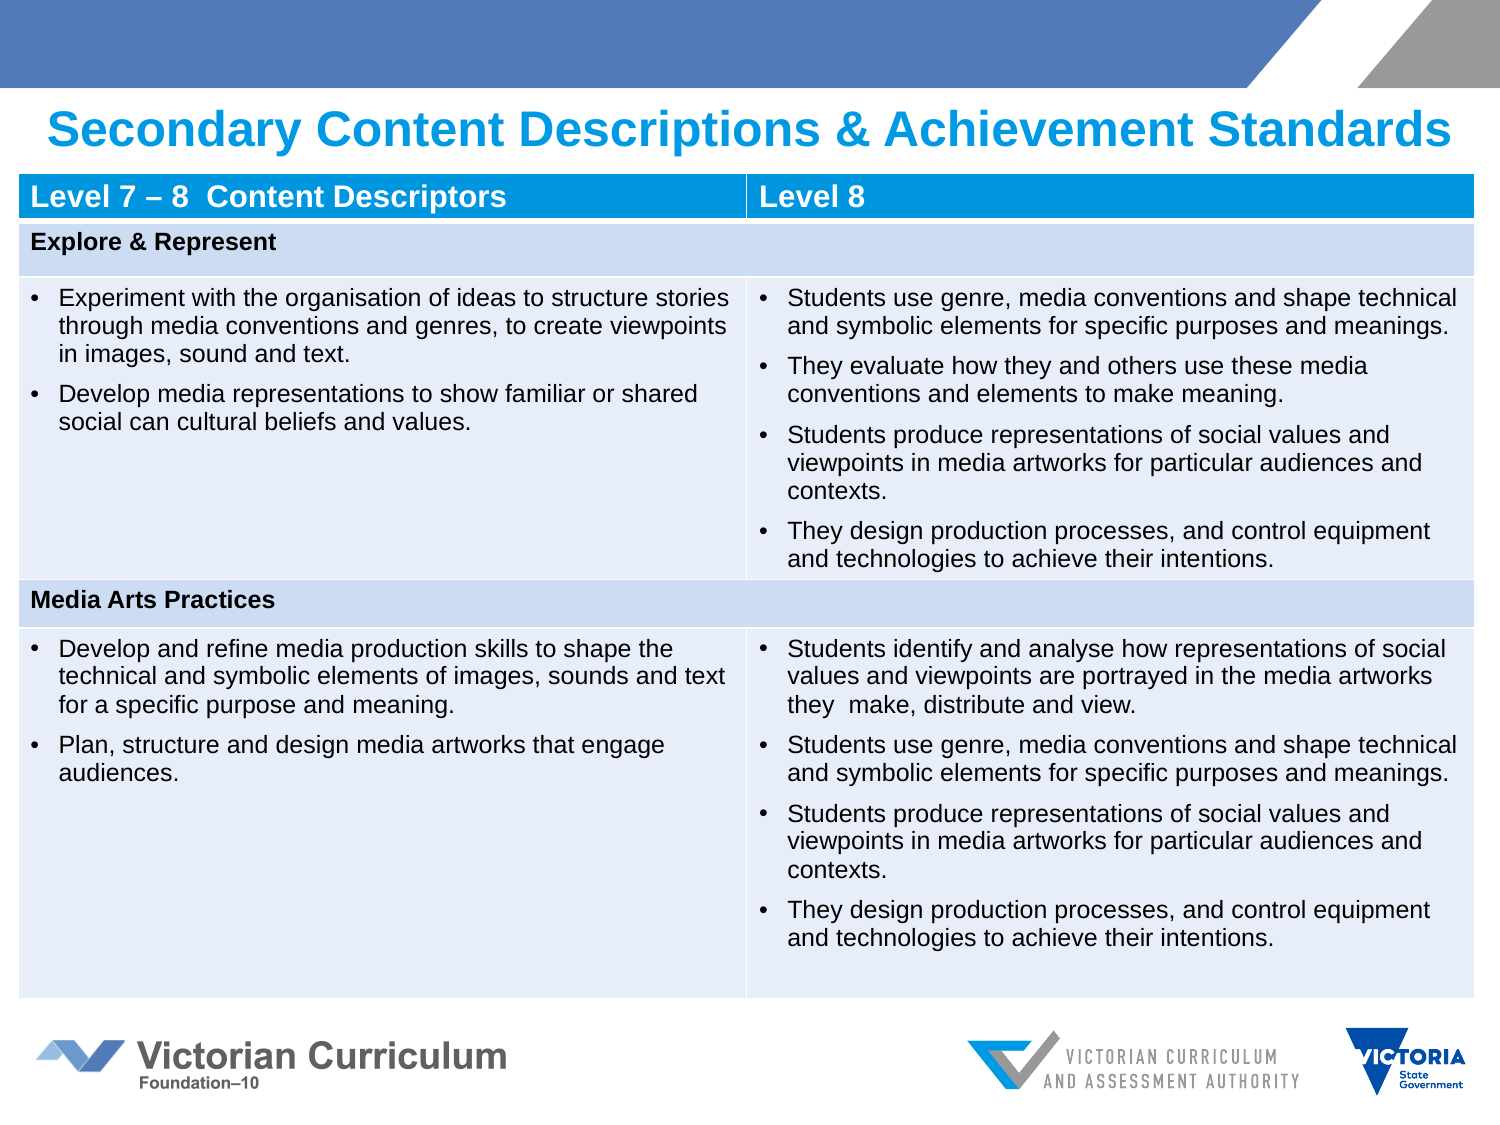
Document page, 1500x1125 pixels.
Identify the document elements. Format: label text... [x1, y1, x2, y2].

title Secondary Content Descriptions & Achievement Standards [29, 66, 1471, 172]
picture [0, 0, 1500, 1125]
table_header Level 7 – 8 Content Descriptors [19, 174, 746, 218]
table_cell Students identify and analyse how representations of social values and viewpoints are portrayed in the media artworks they make, distribute and view. Students use genre, media conventions and shape technical and symbolic elements for specific purposes and meanings. Students produce representations of social values and viewpoints in media artworks for particular audiences and contexts. They design production processes, and control equipment and technologies to achieve their intentions. [747, 629, 1474, 998]
table_cell Experiment with the organisation of ideas to structure stories through media conventions and genres, to create viewpoints in images, sound and text. Develop media representations to show familiar or shared social can cultural beliefs and values. [19, 278, 746, 579]
table_cell Develop and refine media production skills to shape the technical and symbolic elements of images, sounds and text for a specific purpose and meaning. Plan, structure and design media artworks that engage audiences. [19, 629, 746, 998]
table_cell Media Arts Practices [19, 580, 1474, 627]
table_header Level 8 [747, 174, 1474, 218]
table_cell Students use genre, media conventions and shape technical and symbolic elements for specific purposes and meanings. They evaluate how they and others use these media conventions and elements to make meaning. Students produce representations of social values and viewpoints in media artworks for particular audiences and contexts. They design production processes, and control equipment and technologies to achieve their intentions. [747, 278, 1474, 579]
table_cell Explore & Represent [19, 224, 1474, 276]
